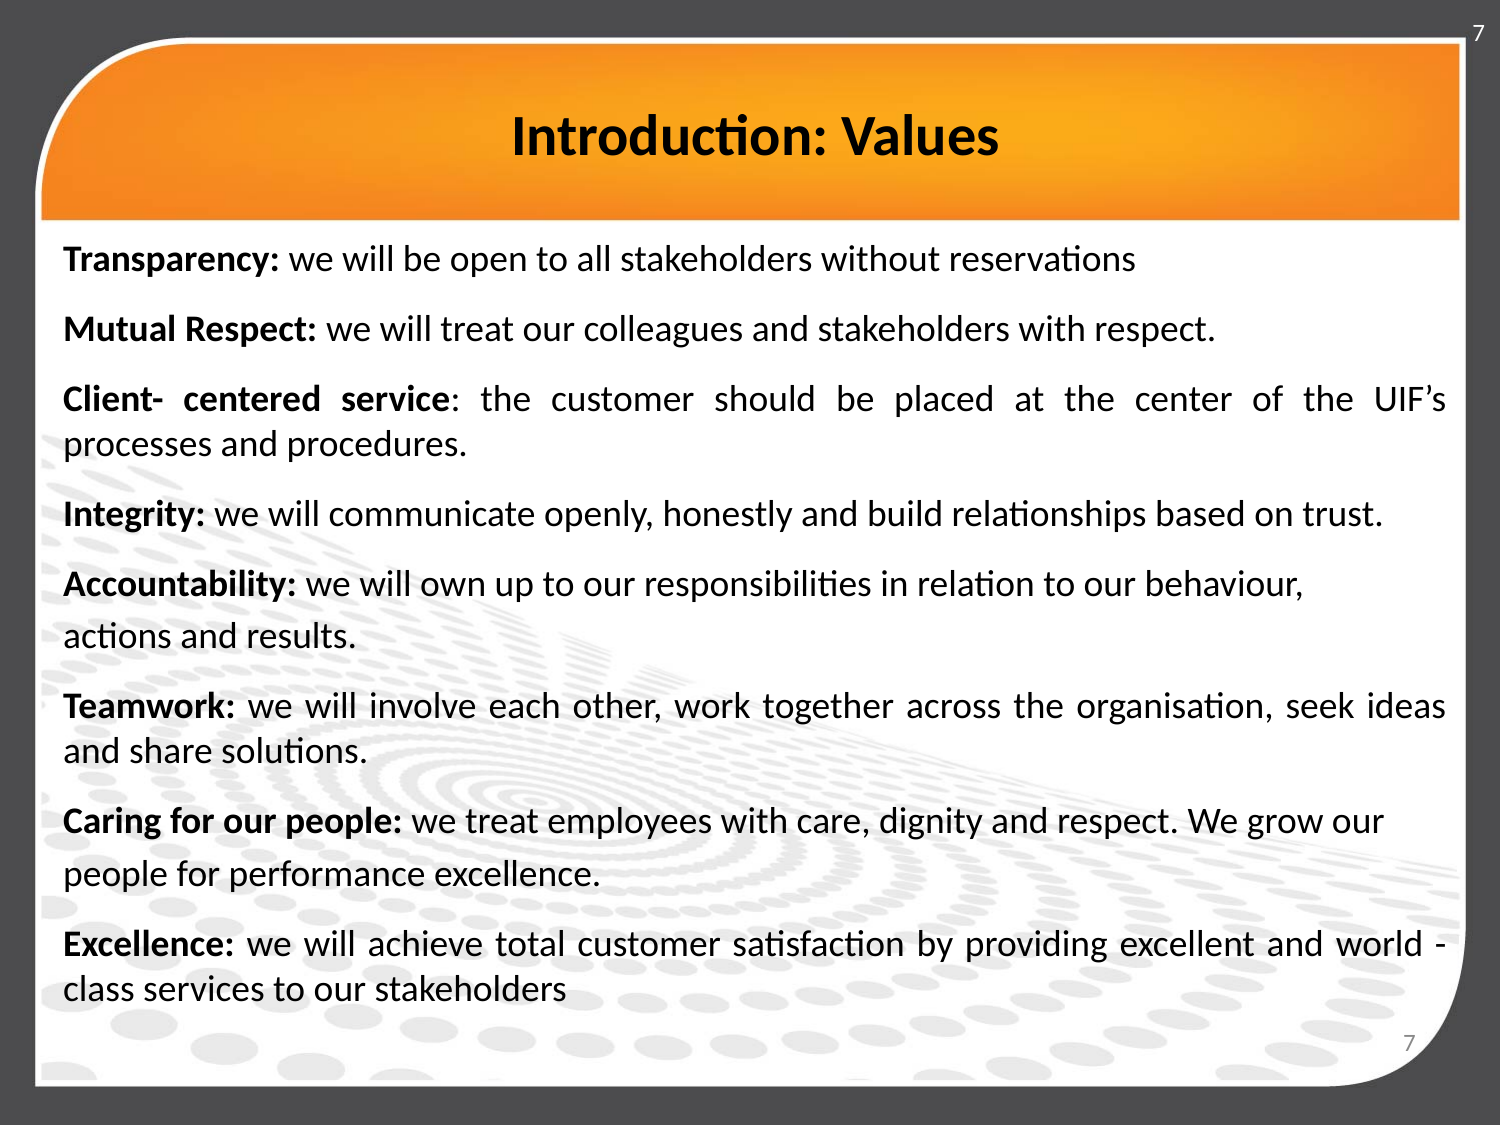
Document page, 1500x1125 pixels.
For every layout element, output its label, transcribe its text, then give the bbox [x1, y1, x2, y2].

text_box [48, 226, 1463, 322]
title Introduction: Values [80, 66, 1431, 198]
text_box 7 [1149, 1, 1500, 62]
slide_number 7 [1080, 1011, 1431, 1072]
list Transparency: we will be open to all stakeholders without reservations Mutual Respect: we will treat our colleagues and stakeholders with respect. Client- centered service: the customer should be placed at the center of the UIF’s processes and procedures. Integrity: we will communicate openly, honestly and build relationships based on trust. Accountability: we will own up to our responsibilities in relation to our behaviour, actions and results. Teamwork: we will involve each other, work together across the organisation, seek ideas and share solutions. Caring for our people: we treat employees with care, dignity and respect. We grow our people for performance excellence. Excellence: we will achieve total customer satisfaction by providing excellent and world - class services to our stakeholders [48, 322, 1463, 1071]
picture [0, 0, 1500, 1125]
